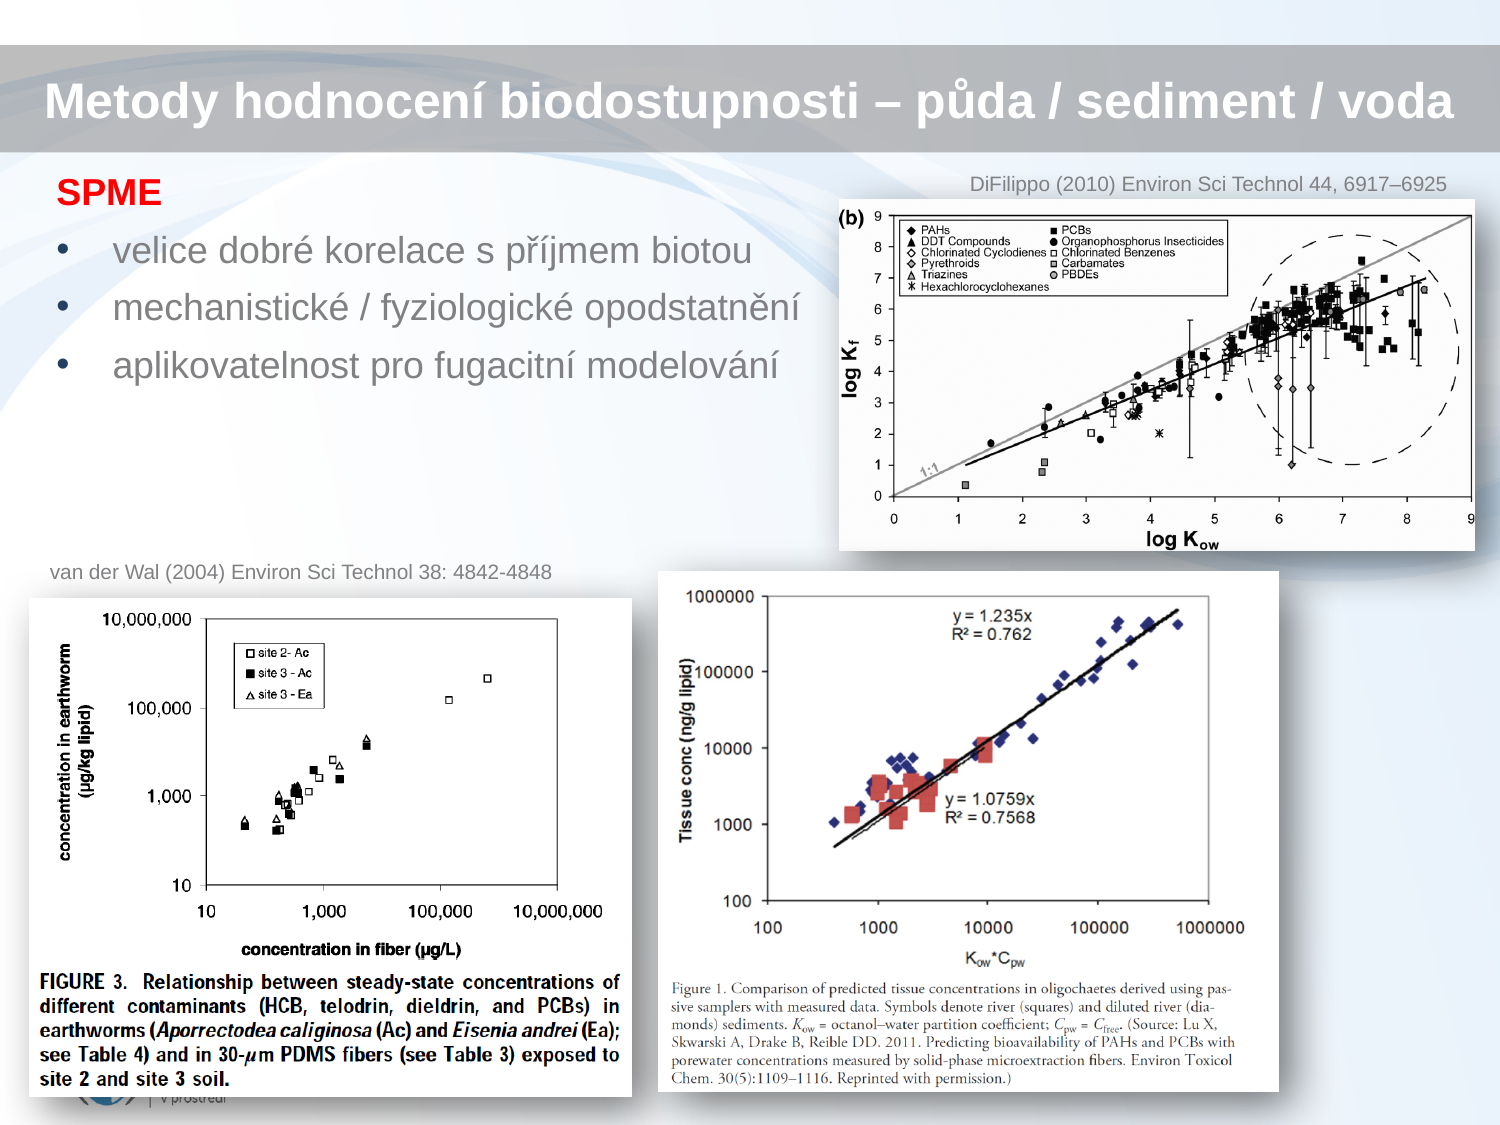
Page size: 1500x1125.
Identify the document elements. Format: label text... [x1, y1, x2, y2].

text_box van der Wal (2004) Environ Sci Technol 38: 4842-4848 [35, 550, 567, 591]
picture [0, 153, 1500, 1125]
list SPME velice dobré korelace s příjmem biotou mechanistické / fyziologické opodstatnění aplikovatelnost pro fugacitní modelování [41, 160, 833, 581]
title Metody hodnocení biodostupnosti – půda / sediment / voda [0, 45, 1500, 153]
picture [0, 0, 1500, 45]
text_box DiFilippo (2010) Environ Sci Technol 44, 6917–6925 [955, 163, 1463, 198]
